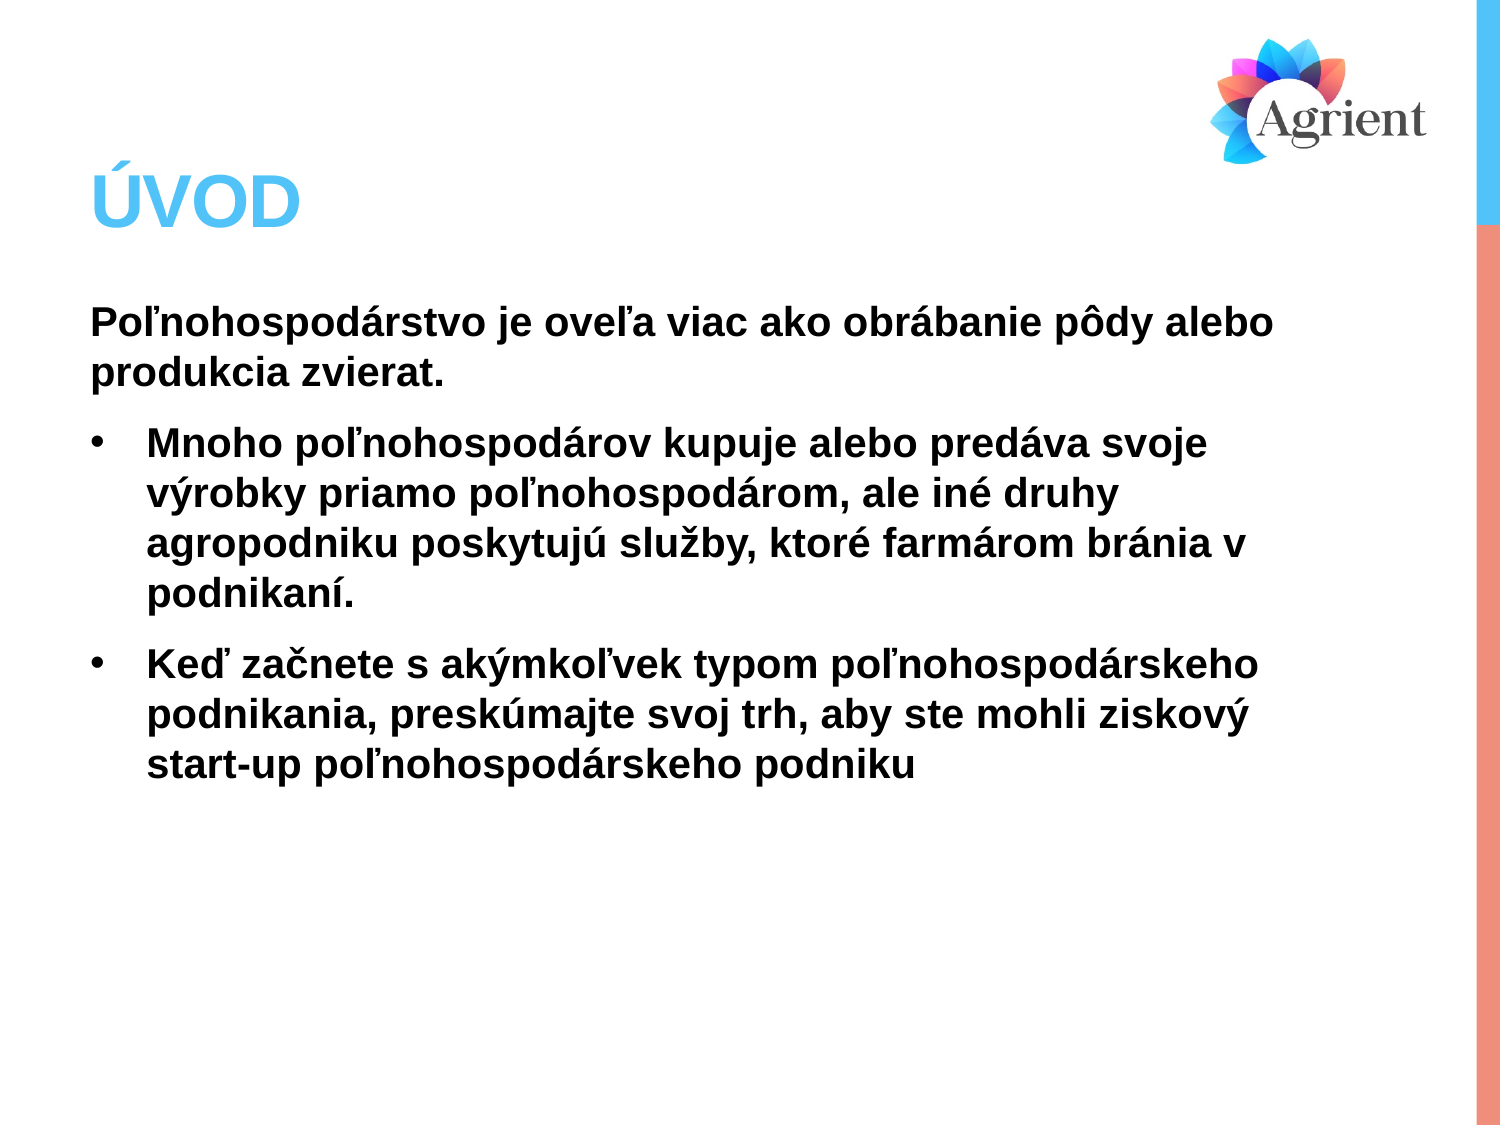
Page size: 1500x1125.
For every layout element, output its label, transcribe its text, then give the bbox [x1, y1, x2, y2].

picture [1200, 30, 1436, 173]
list Poľnohospodárstvo je oveľa viac ako obrábanie pôdy alebo produkcia zvierat. Mnoho poľnohospodárov kupuje alebo predáva svoje výrobky priamo poľnohospodárom, ale iné druhy agropodniku poskytujú služby, ktoré farmárom bránia v podnikaní. Keď začnete s akýmkoľvek typom poľnohospodárskeho podnikania, preskúmajte svoj trh, aby ste mohli ziskový start-up poľnohospodárskeho podniku [75, 287, 1325, 1005]
title Úvod [75, 25, 1025, 250]
